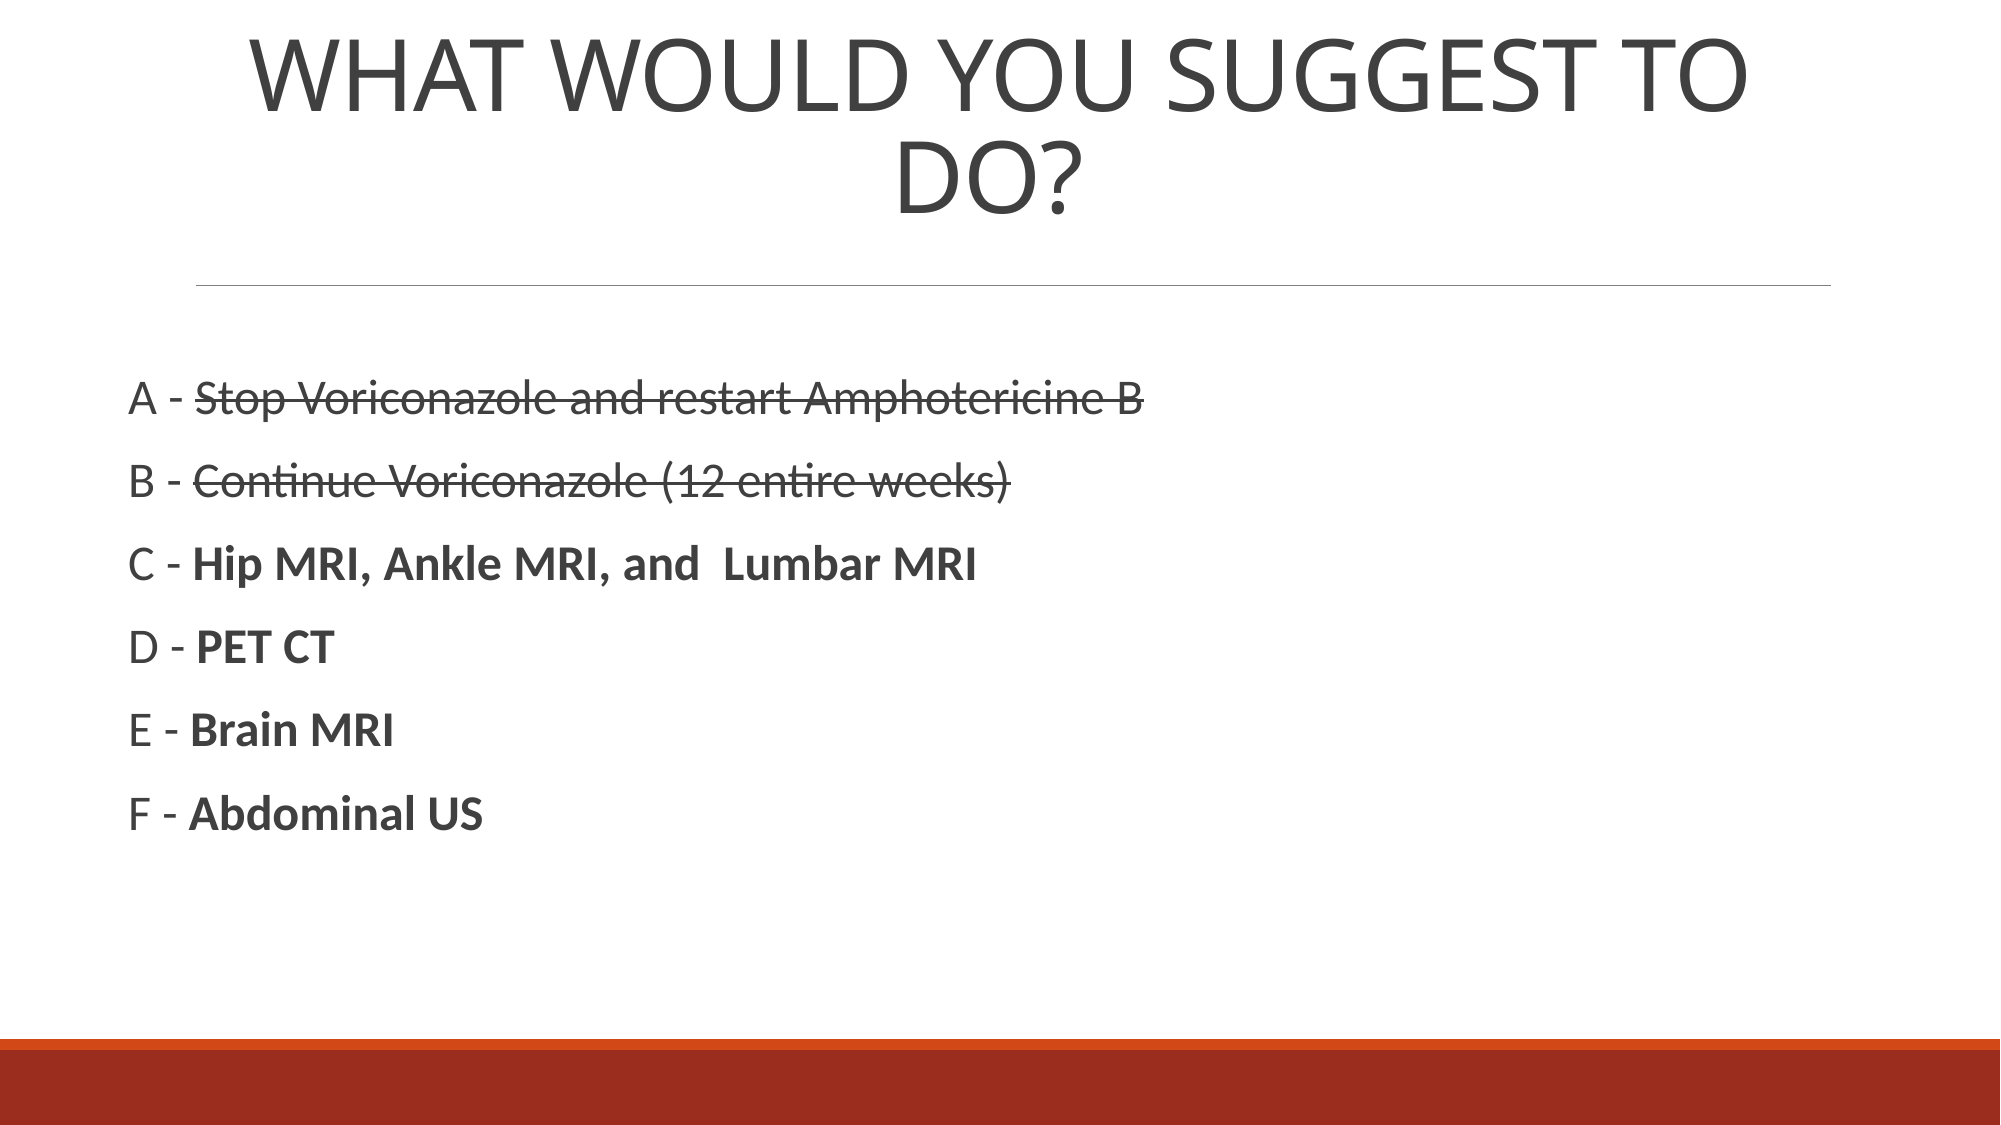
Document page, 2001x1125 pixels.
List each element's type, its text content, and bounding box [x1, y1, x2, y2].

list A - Stop Voriconazole and restart Amphotericine B B - Continue Voriconazole (12 entire weeks) C - Hip MRI, Ankle MRI, and Lumbar MRI D - PET CT E - Brain MRI F - Abdominal US [113, 363, 1716, 1024]
title WHAT WOULD YOU SUGGEST TO DO? [174, 57, 1825, 242]
